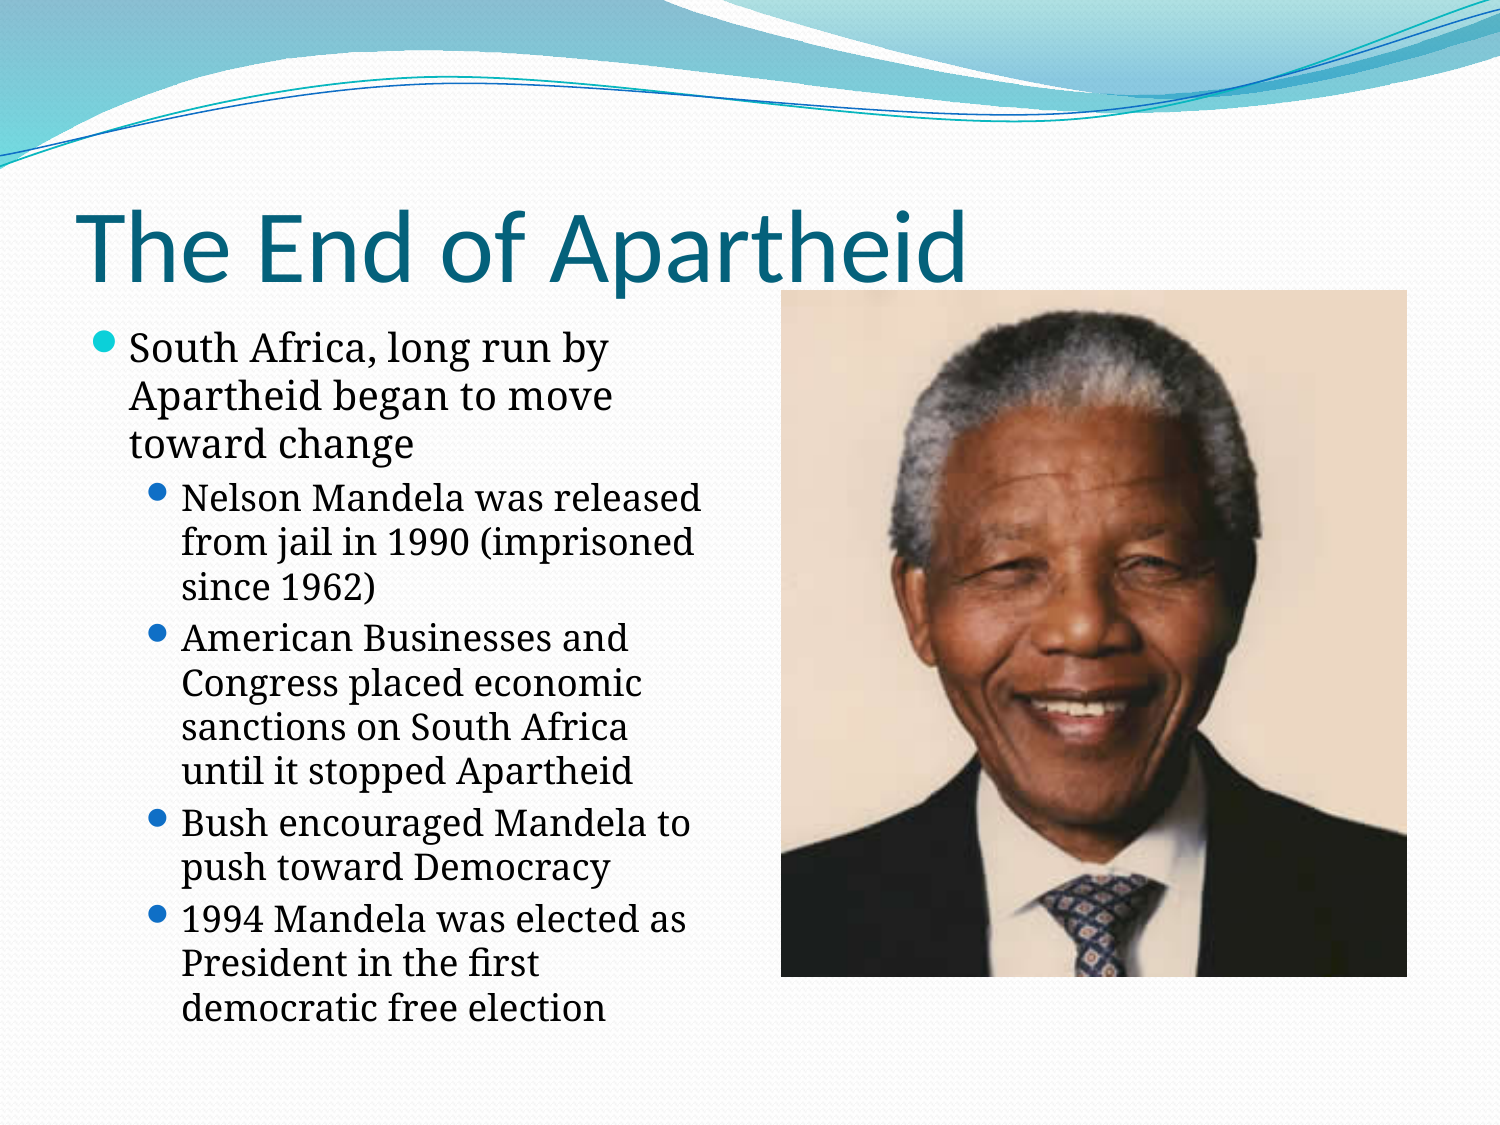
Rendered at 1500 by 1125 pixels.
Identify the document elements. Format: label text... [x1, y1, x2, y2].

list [780, 290, 1407, 977]
title The End of Apartheid [75, 115, 1425, 303]
list South Africa, long run by Apartheid began to move toward change Nelson Mandela was released from jail in 1990 (imprisoned since 1962) American Businesses and Congress placed economic sanctions on South Africa until it stopped Apartheid Bush encouraged Mandela to push toward Democracy 1994 Mandela was elected as President in the first democratic free election [75, 314, 738, 1043]
